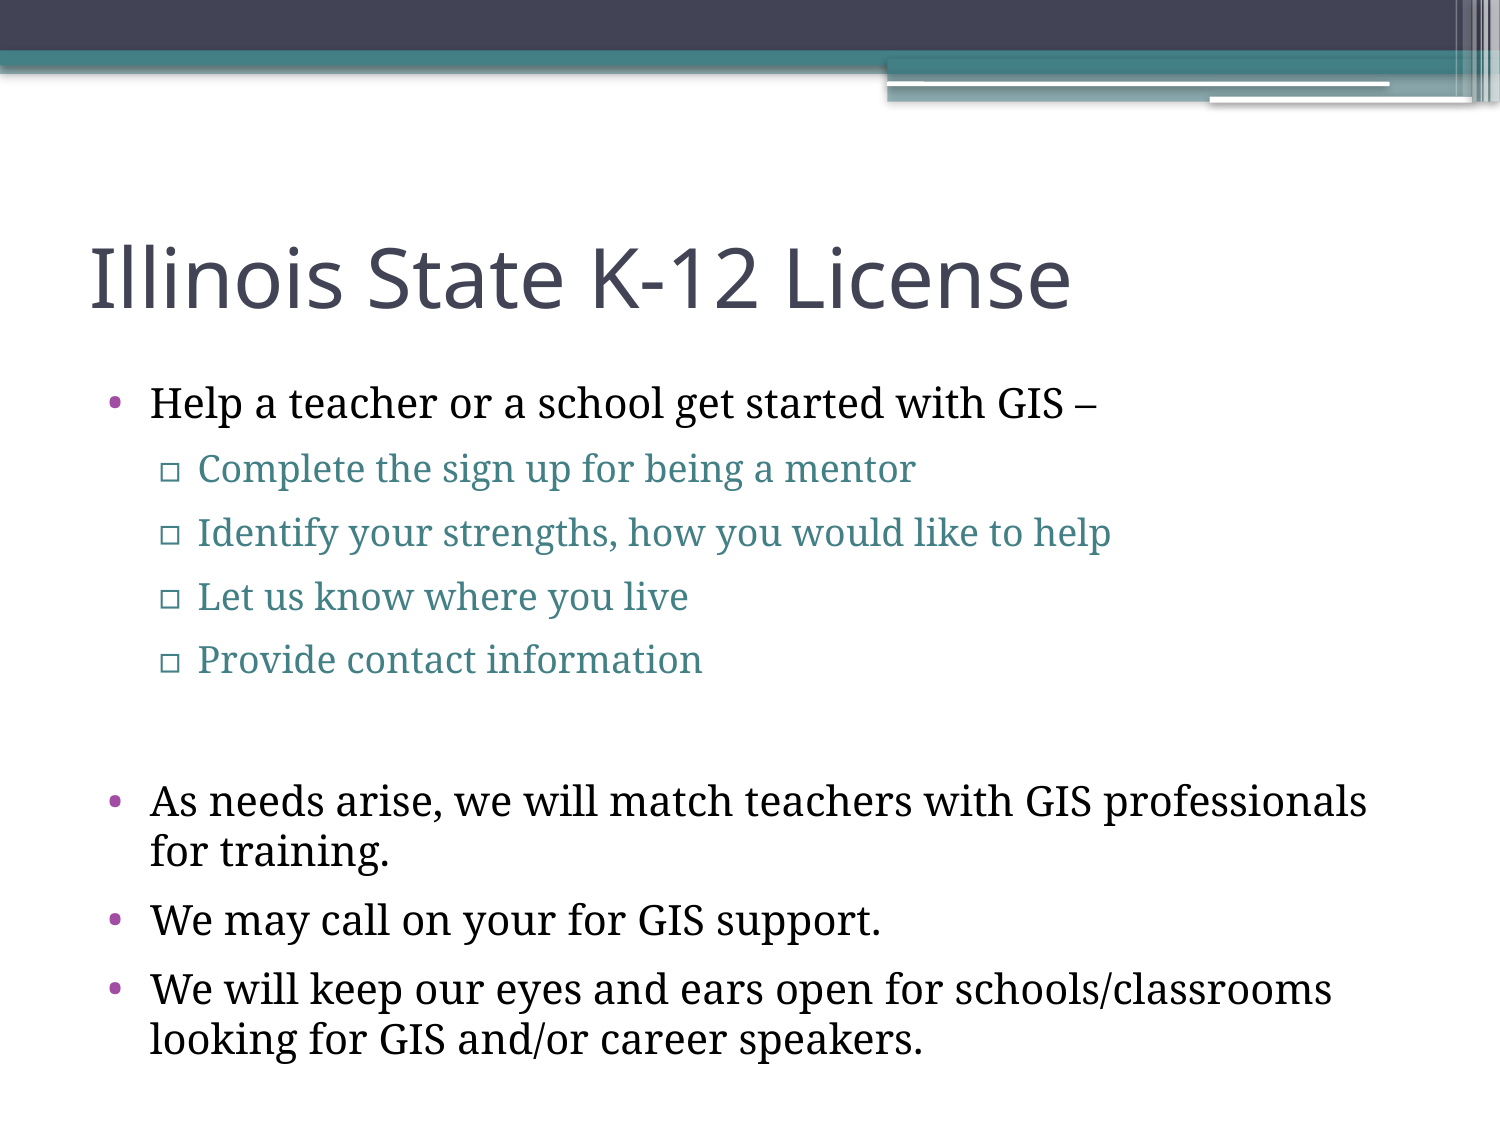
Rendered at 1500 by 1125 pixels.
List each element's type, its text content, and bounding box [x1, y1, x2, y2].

list Help a teacher or a school get started with GIS – Complete the sign up for being a mentor Identify your strengths, how you would like to help Let us know where you live Provide contact information As needs arise, we will match teachers with GIS professionals for training. We may call on your for GIS support. We will keep our eyes and ears open for schools/classrooms looking for GIS and/or career speakers. http://thinkgeospatial.education [75, 368, 1425, 1079]
title Illinois State K-12 License [75, 187, 1425, 363]
